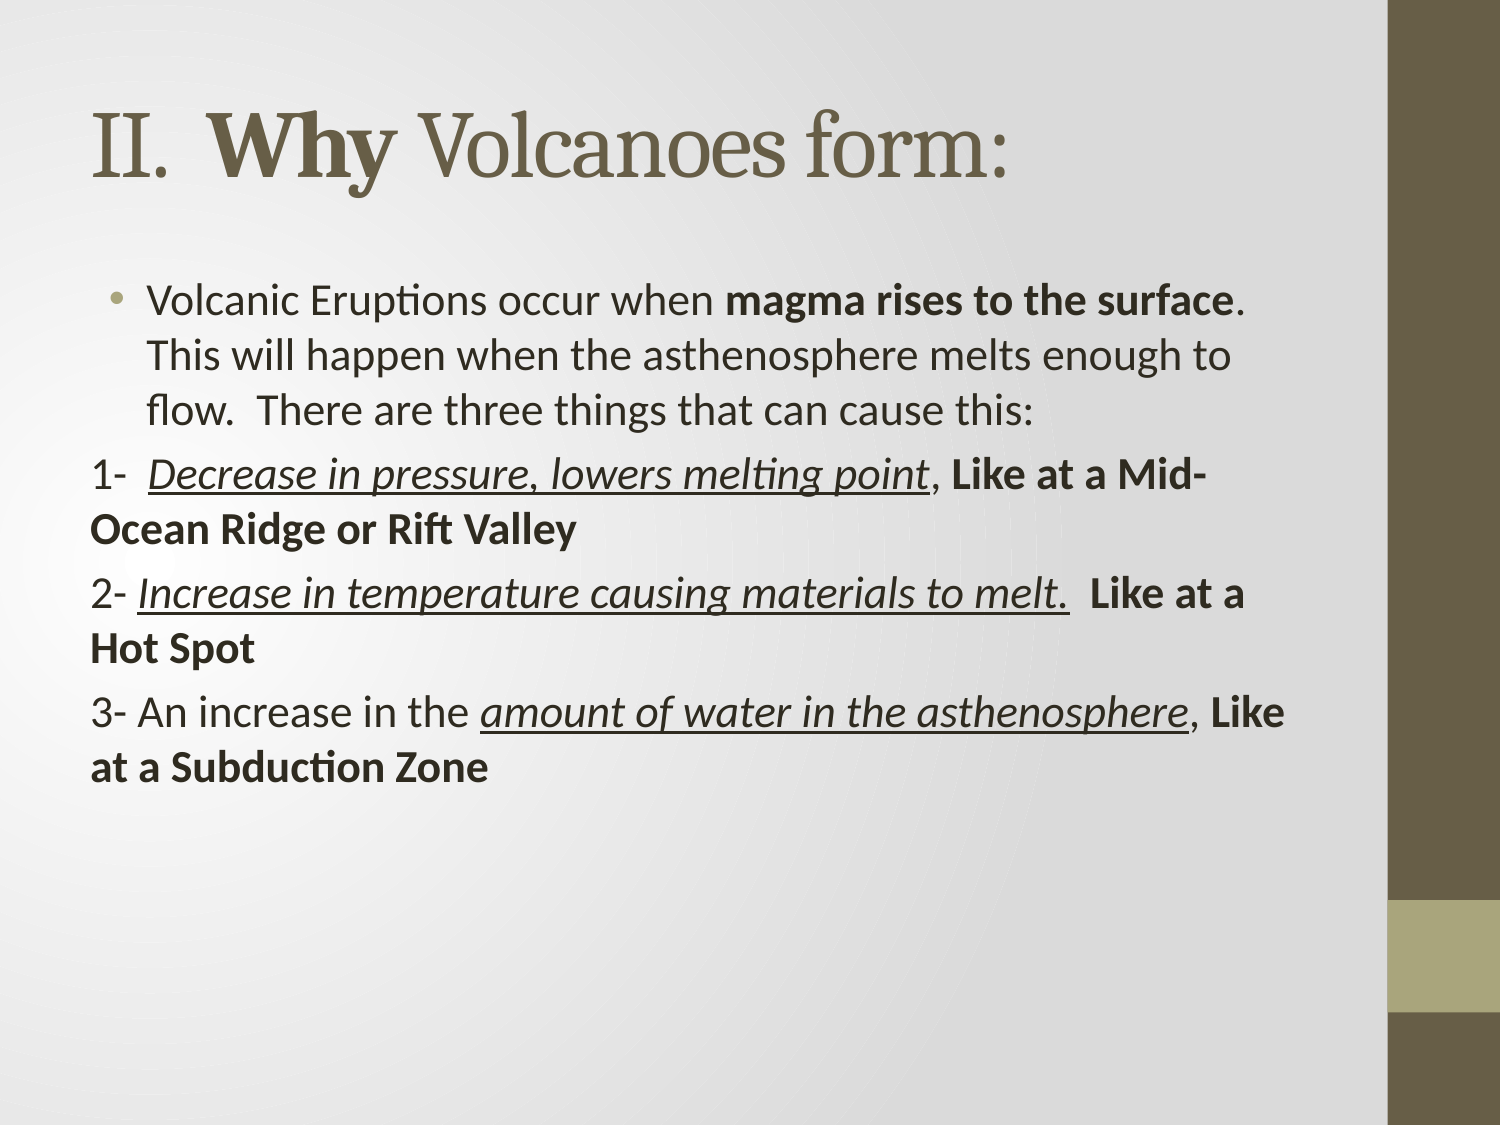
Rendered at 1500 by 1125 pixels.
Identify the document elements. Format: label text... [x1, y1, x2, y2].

title II. Why Volcanoes form: [75, 45, 1325, 233]
list Volcanic Eruptions occur when magma rises to the surface. This will happen when the asthenosphere melts enough to flow. There are three things that can cause this: 1- Decrease in pressure, lowers melting point, Like at a Mid-Ocean Ridge or Rift Valley 2- Increase in temperature causing materials to melt. Like at a Hot Spot 3- An increase in the amount of water in the asthenosphere, Like at a Subduction Zone [75, 262, 1325, 1050]
